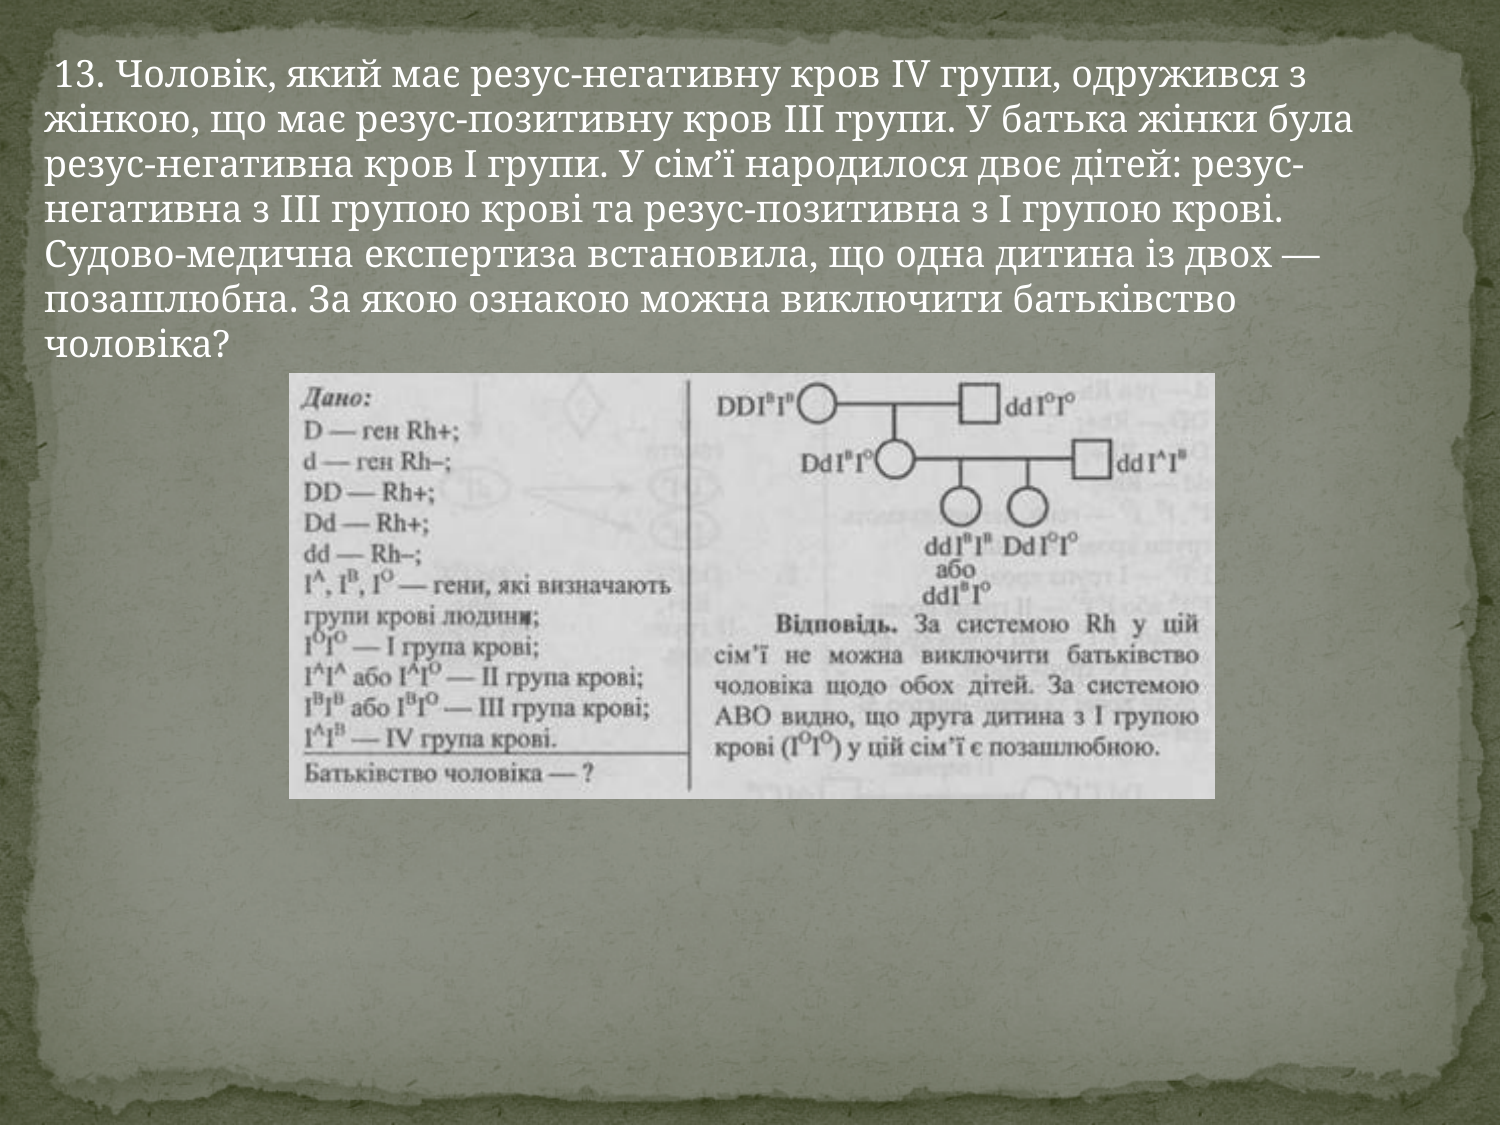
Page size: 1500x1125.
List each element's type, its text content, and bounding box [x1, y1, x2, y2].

text_box 13. Чоловік, який має резус-негативну кров IV групи, одружився з жінкою, що має резус-позитивну кров III групи. У батька жінки була резус-негативна кров І групи. У сім’ї народилося двоє дітей: резус-негативна з III групою крові та резус-позитивна з І групою крові. Судово-медична експертиза встановила, що одна дитина із двох — позашлюбна. За якою ознакою можна виключити батьківство чоловіка? [29, 42, 1436, 373]
picture [289, 373, 1215, 799]
